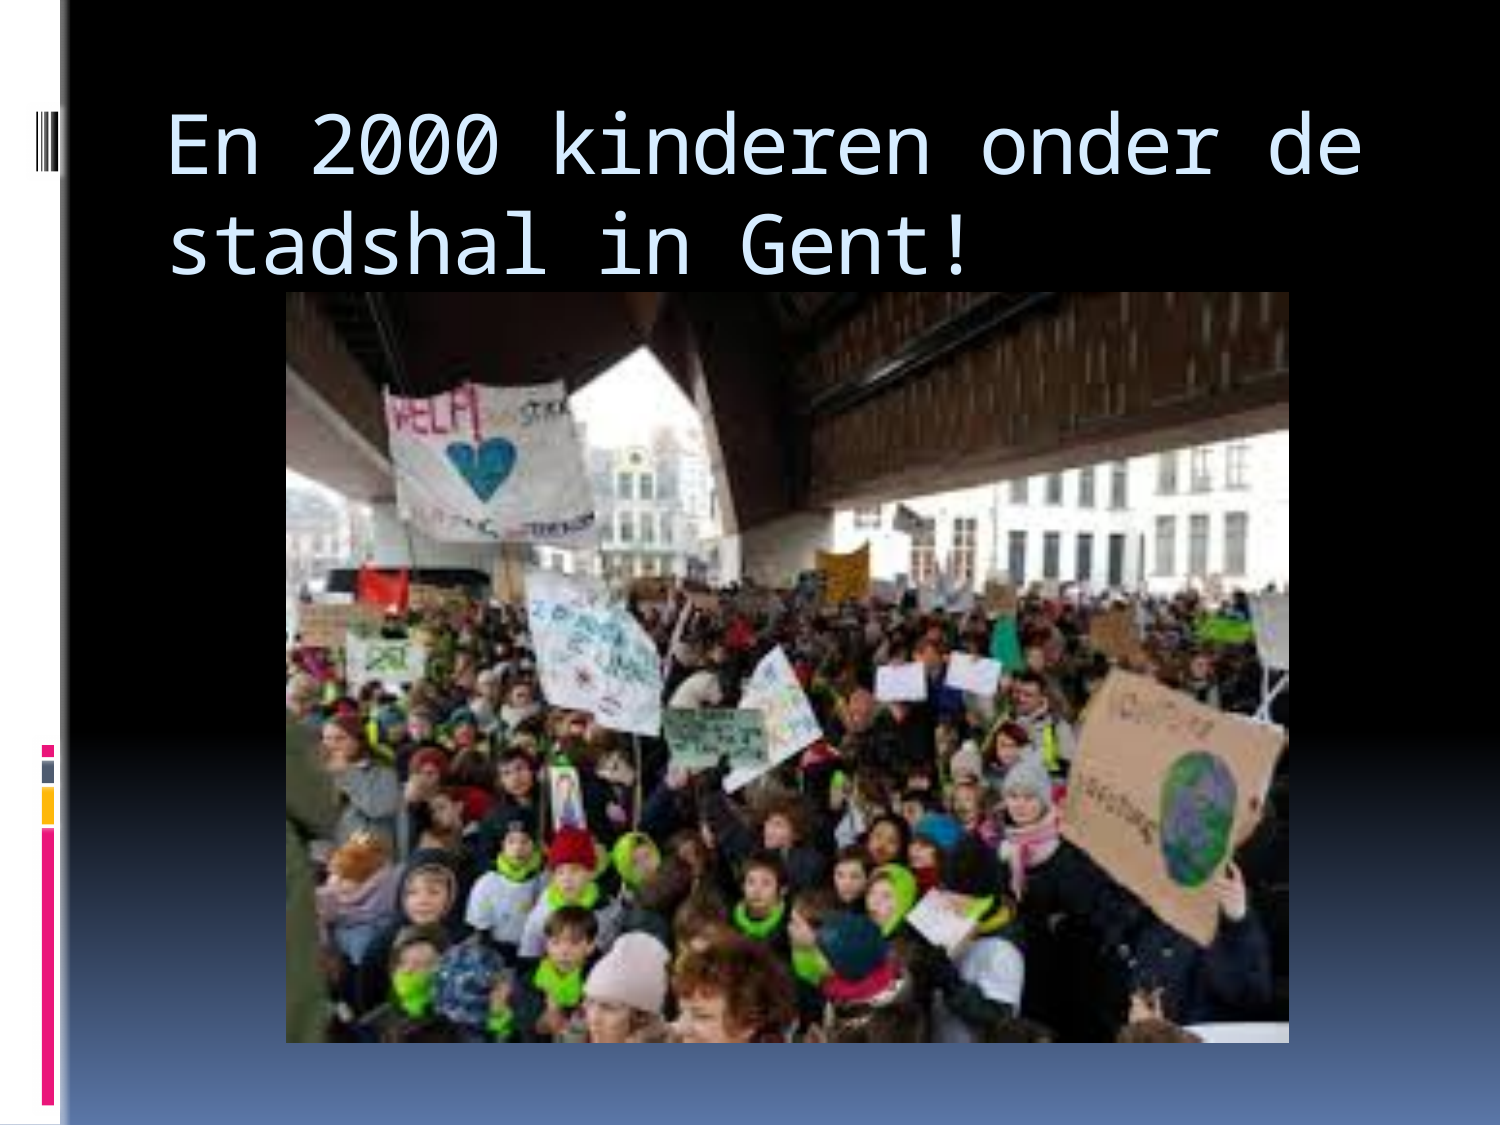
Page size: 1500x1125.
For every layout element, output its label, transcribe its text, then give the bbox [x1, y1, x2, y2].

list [149, 292, 1426, 1043]
title En 2000 kinderen onder de stadshal in Gent! [150, 83, 1425, 234]
